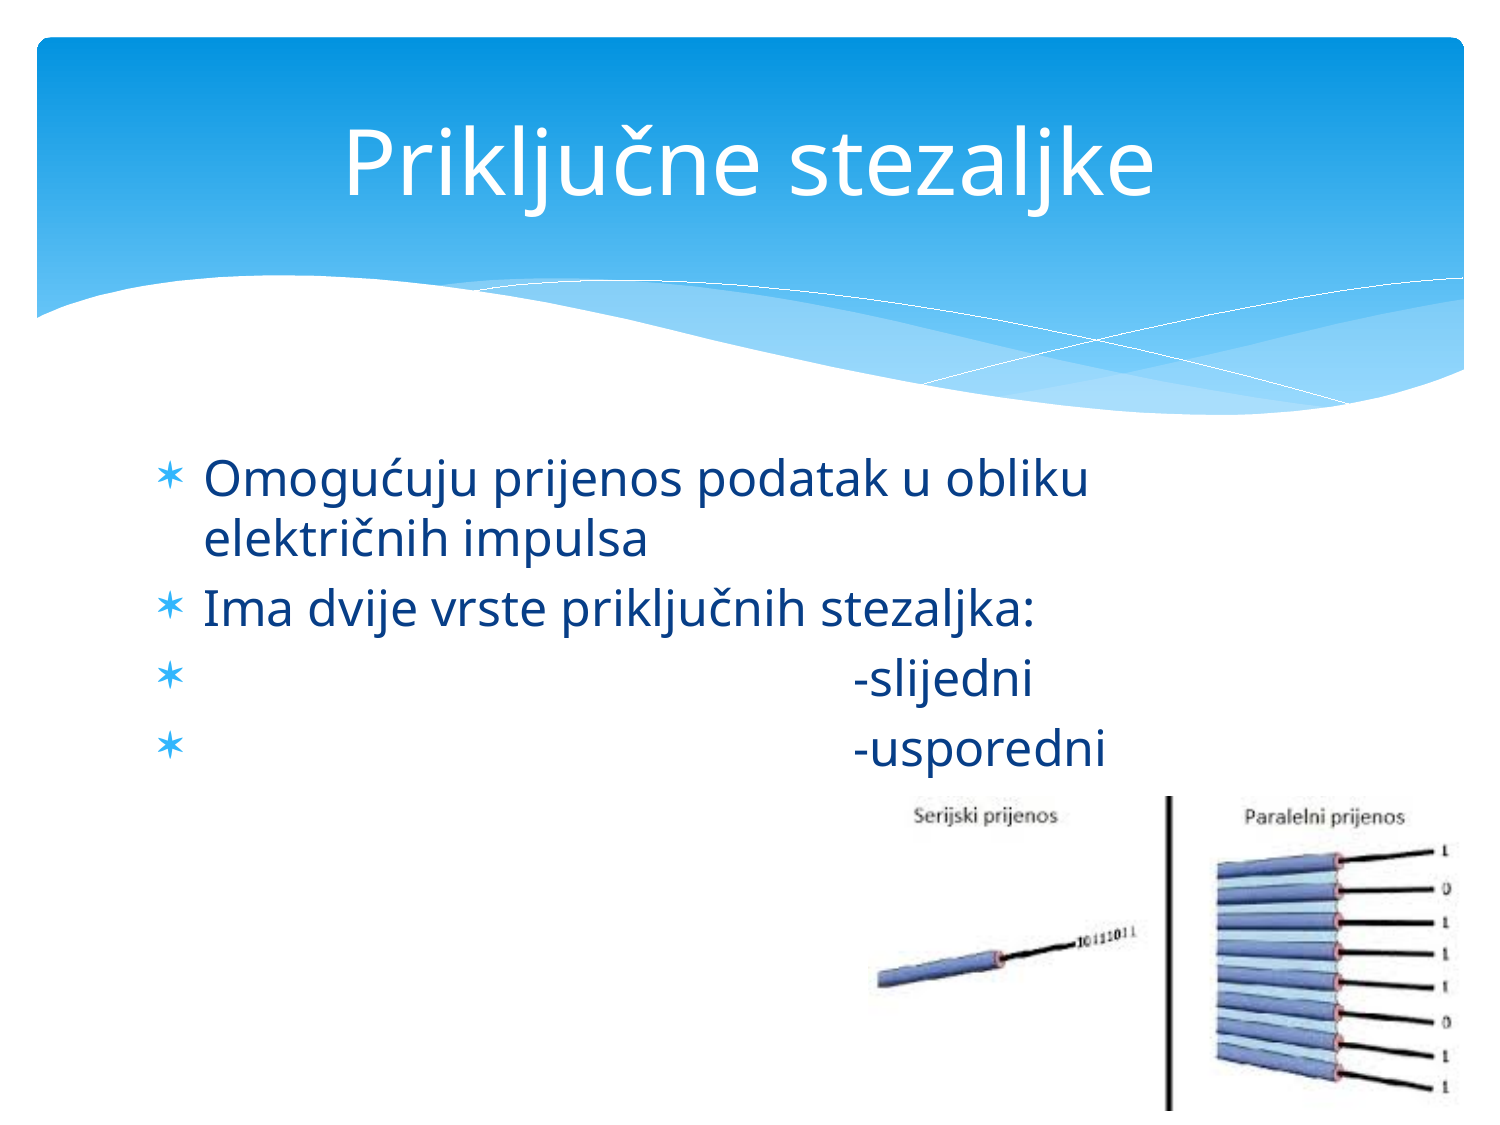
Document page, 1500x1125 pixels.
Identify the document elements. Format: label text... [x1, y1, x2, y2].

list Omogućuju prijenos podatak u obliku električnih impulsa Ima dvije vrste priključnih stezaljka: -slijedni -usporedni [143, 438, 1359, 1005]
picture [867, 795, 1471, 1112]
title Priključne stezaljke [75, 55, 1425, 261]
